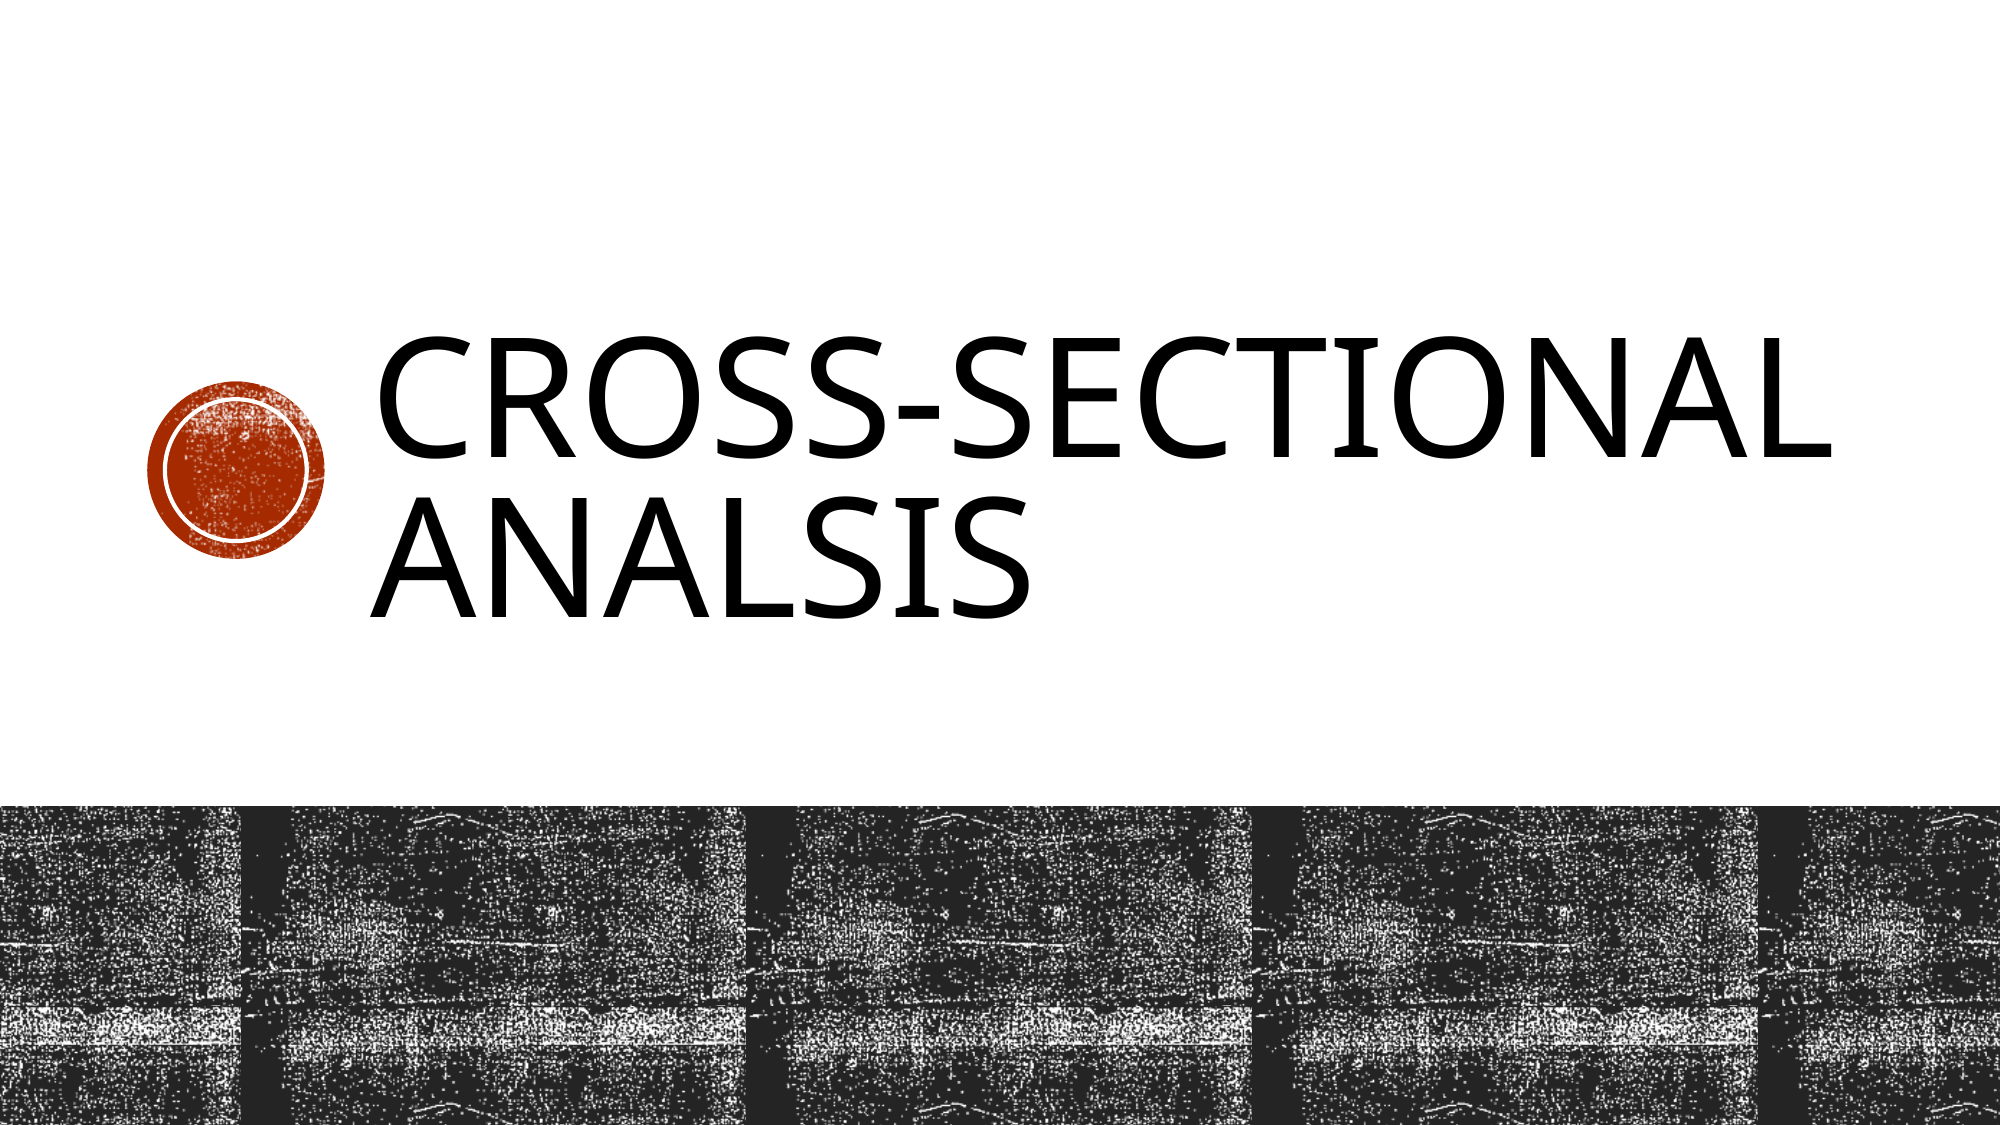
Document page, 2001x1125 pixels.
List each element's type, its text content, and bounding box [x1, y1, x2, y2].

title Cross-sectional analsis [355, 201, 1878, 779]
